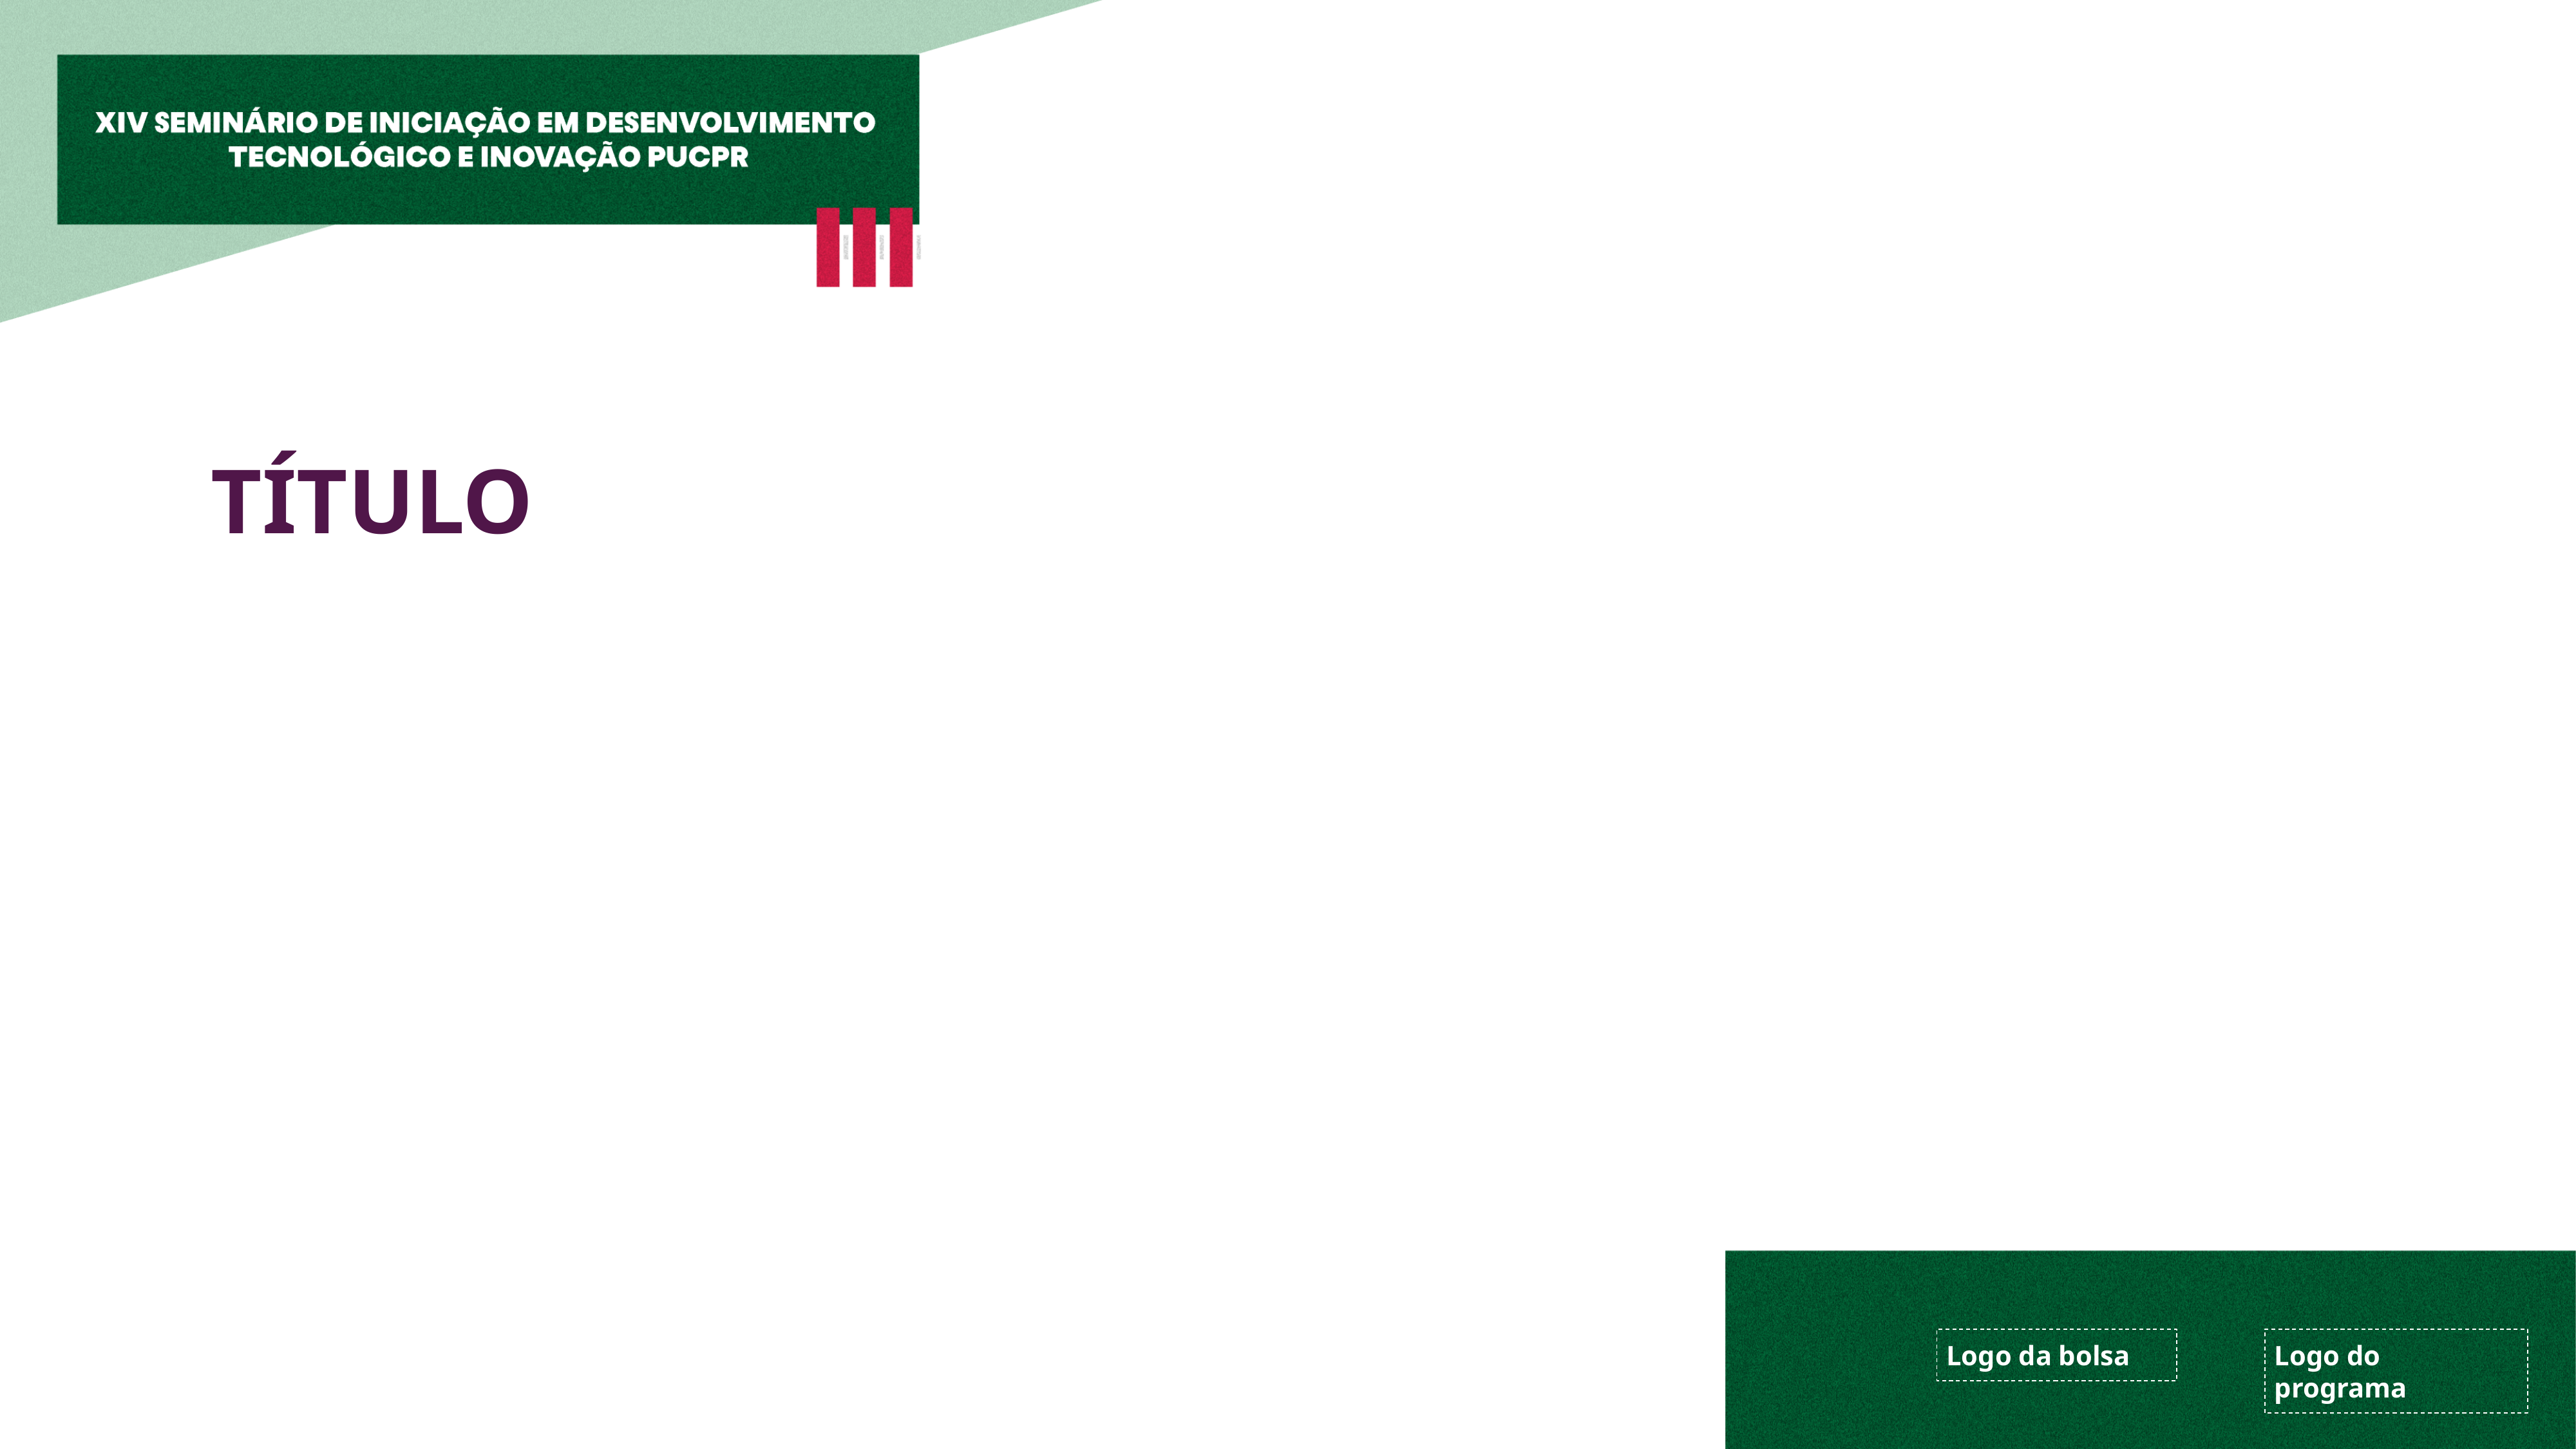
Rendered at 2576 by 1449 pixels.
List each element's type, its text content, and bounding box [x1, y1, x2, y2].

picture [0, 0, 2576, 1449]
text_box Logo da bolsa [1937, 1329, 2177, 1381]
text_box Logo do programa [2264, 1329, 2528, 1413]
text_box TÍTULO [201, 435, 931, 546]
